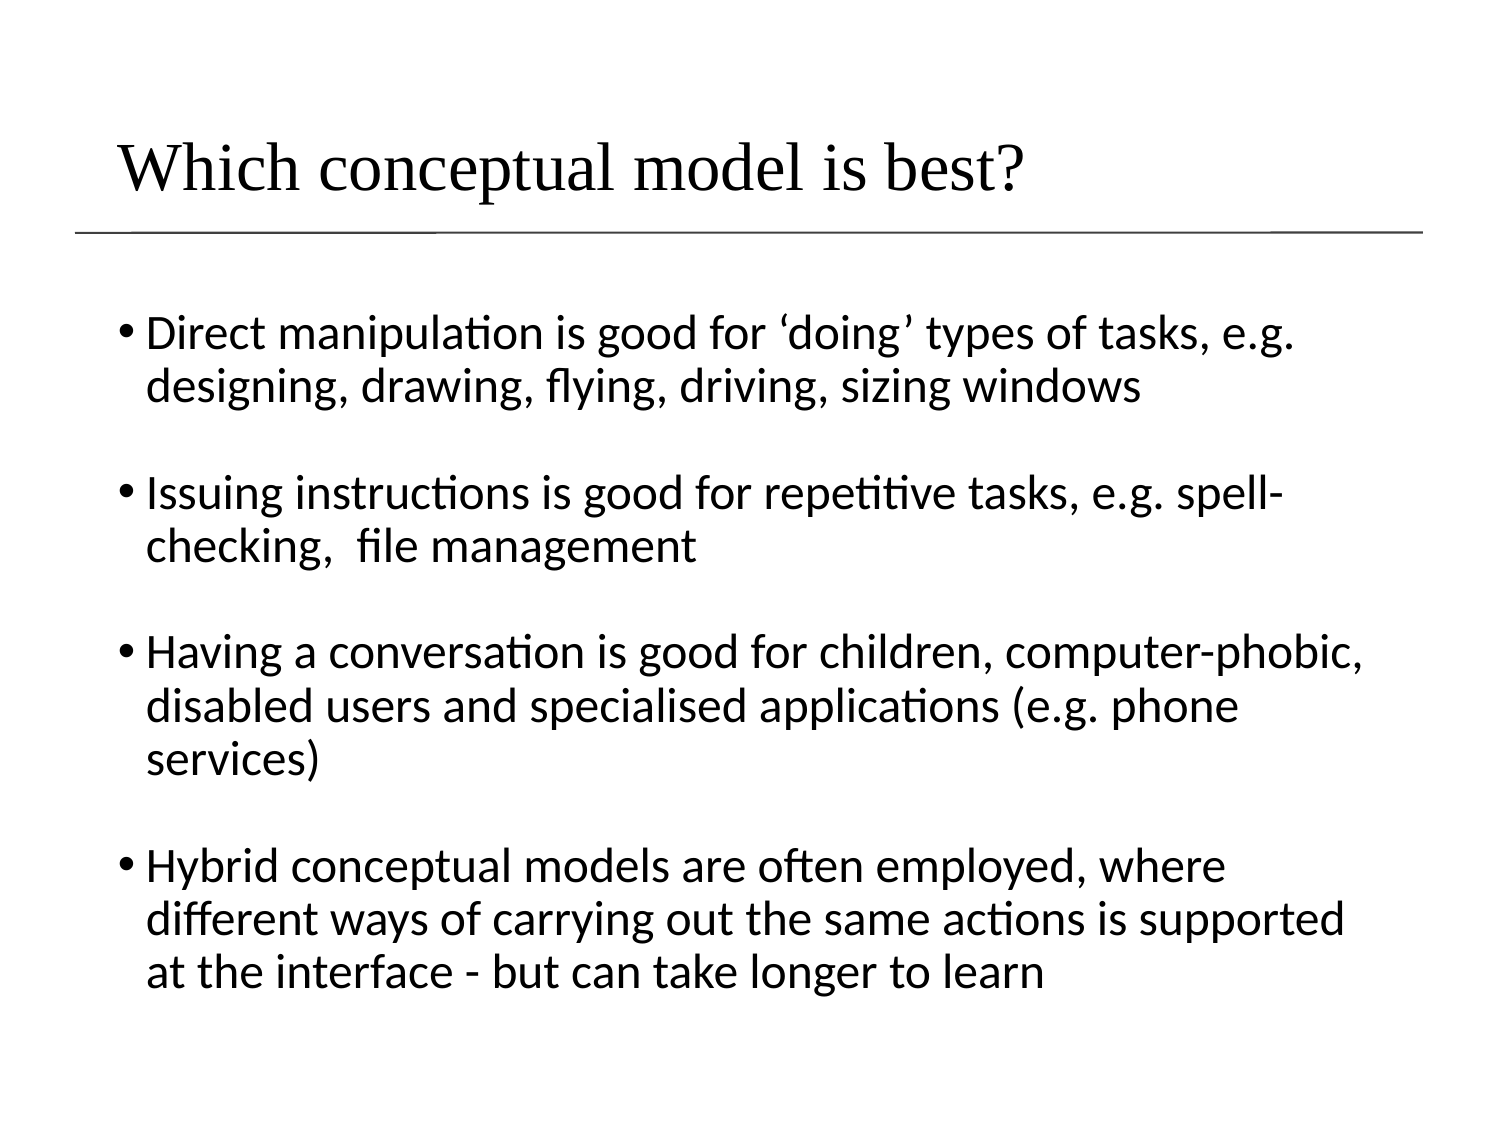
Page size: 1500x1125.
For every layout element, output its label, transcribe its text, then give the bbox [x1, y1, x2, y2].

list Direct manipulation is good for ‘doing’ types of tasks, e.g. designing, drawing, flying, driving, sizing windows Issuing instructions is good for repetitive tasks, e.g. spell-checking, file management Having a conversation is good for children, computer-phobic, disabled users and specialised applications (e.g. phone services) Hybrid conceptual models are often employed, where different ways of carrying out the same actions is supported at the interface - but can take longer to learn [103, 299, 1397, 1014]
title Which conceptual model is best? [103, 59, 1397, 278]
